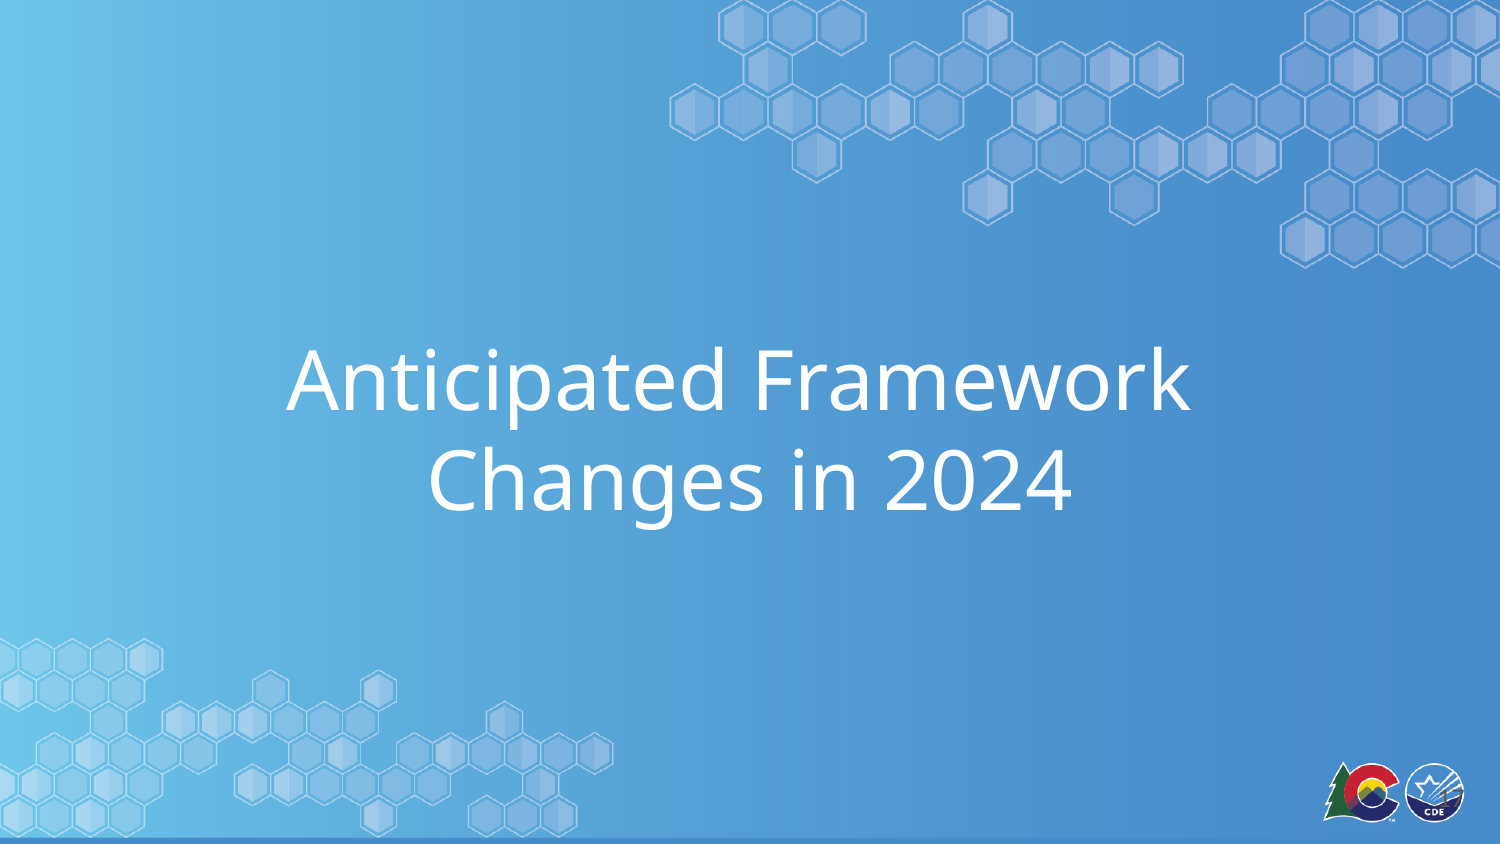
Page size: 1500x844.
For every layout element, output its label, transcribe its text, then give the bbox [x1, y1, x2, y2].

picture [0, 0, 1500, 844]
title Anticipated Framework Changes in 2024 [51, 301, 1449, 553]
slide_number 17 [1389, 764, 1480, 830]
